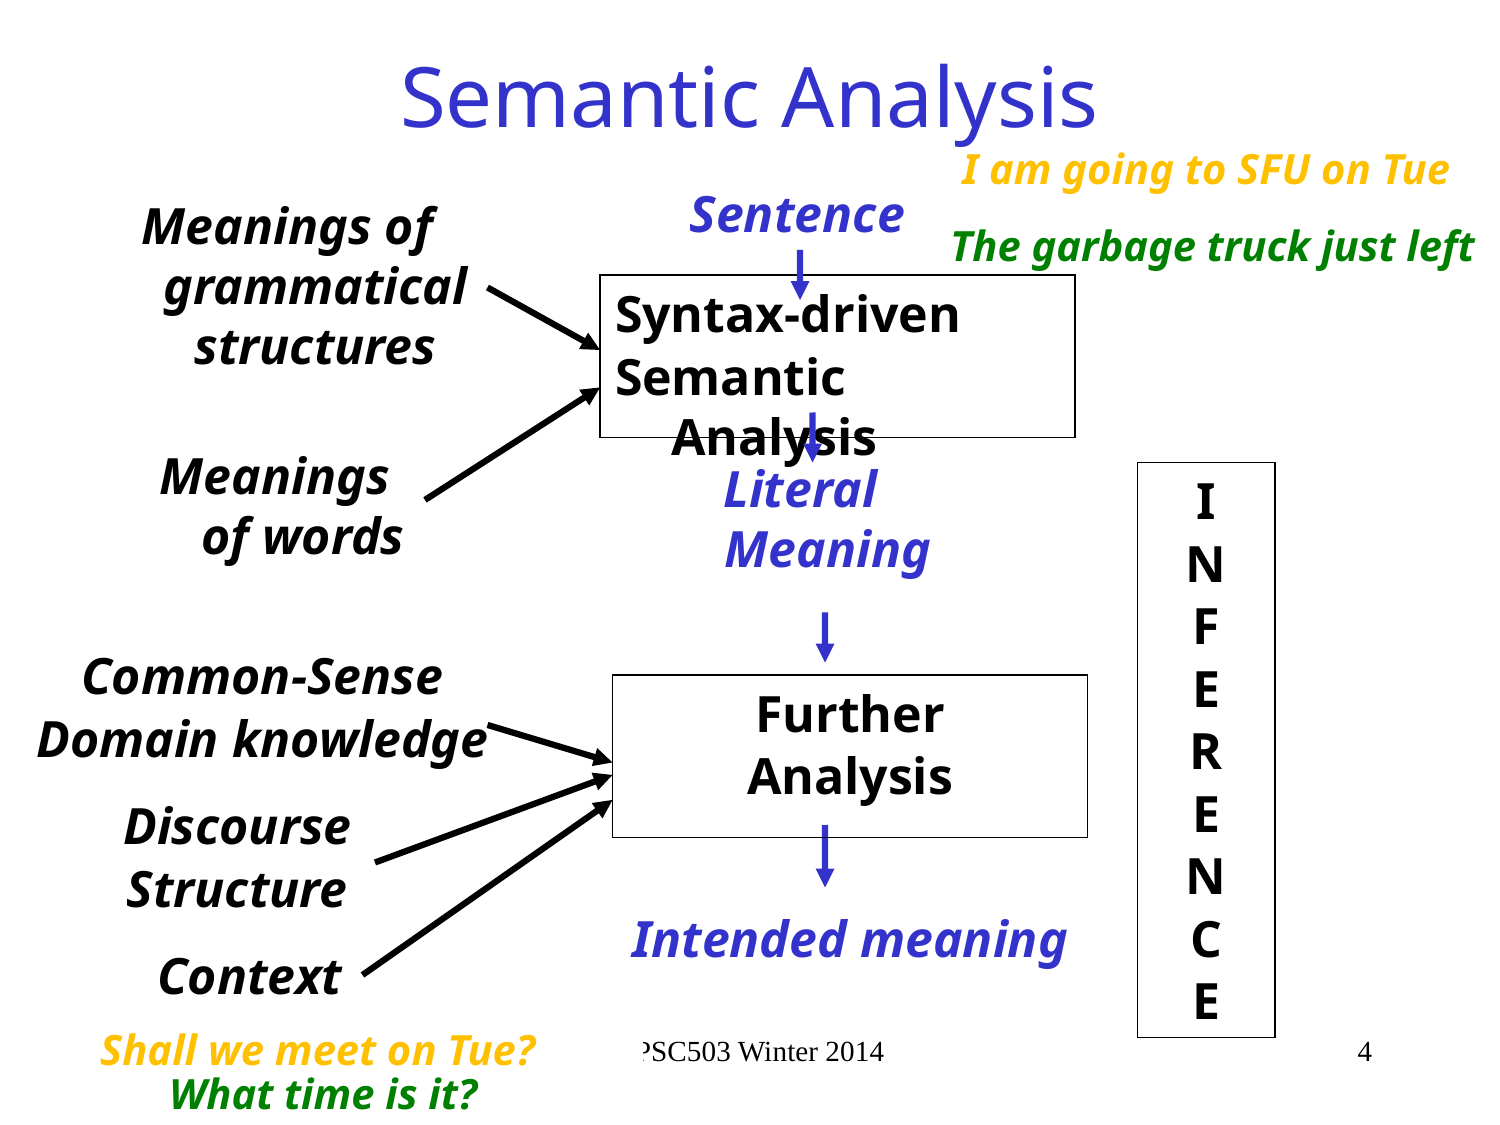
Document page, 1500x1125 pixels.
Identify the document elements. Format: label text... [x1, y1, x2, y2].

text_box Discourse Structure [87, 787, 388, 925]
slide_number 4 [1074, 1024, 1388, 1101]
text_box [818, 838, 832, 888]
text_box Shall we meet on Tue? [0, 1015, 643, 1060]
text_box I am going to SFU on Tue [881, 135, 1500, 223]
text_box Context [99, 937, 400, 1013]
text_box Meanings of grammatical structures [24, 187, 550, 325]
text_box [424, 387, 601, 501]
footer CPSC503 Winter 2014 [643, 1024, 988, 1101]
text_box Literal Meaning [649, 449, 950, 588]
text_box Further Analysis [612, 674, 1088, 838]
text_box Common-Sense Domain knowledge [0, 637, 525, 713]
text_box [806, 412, 819, 463]
text_box The garbage truck just left [887, 212, 1500, 300]
text_box [487, 724, 613, 765]
text_box [374, 773, 613, 863]
text_box [818, 612, 832, 663]
text_box Meanings of words [124, 437, 425, 575]
title Semantic Analysis [112, 0, 1388, 188]
text_box [487, 287, 601, 350]
text_box Sentence [674, 174, 887, 263]
text_box What time is it? [0, 1060, 649, 1125]
text_box Intended meaning [525, 899, 1137, 988]
list Syntax-driven Semantic Analysis [599, 274, 1076, 438]
text_box [362, 799, 613, 976]
text_box [793, 249, 807, 300]
text_box I N F E R E N C E [1137, 462, 1275, 1038]
